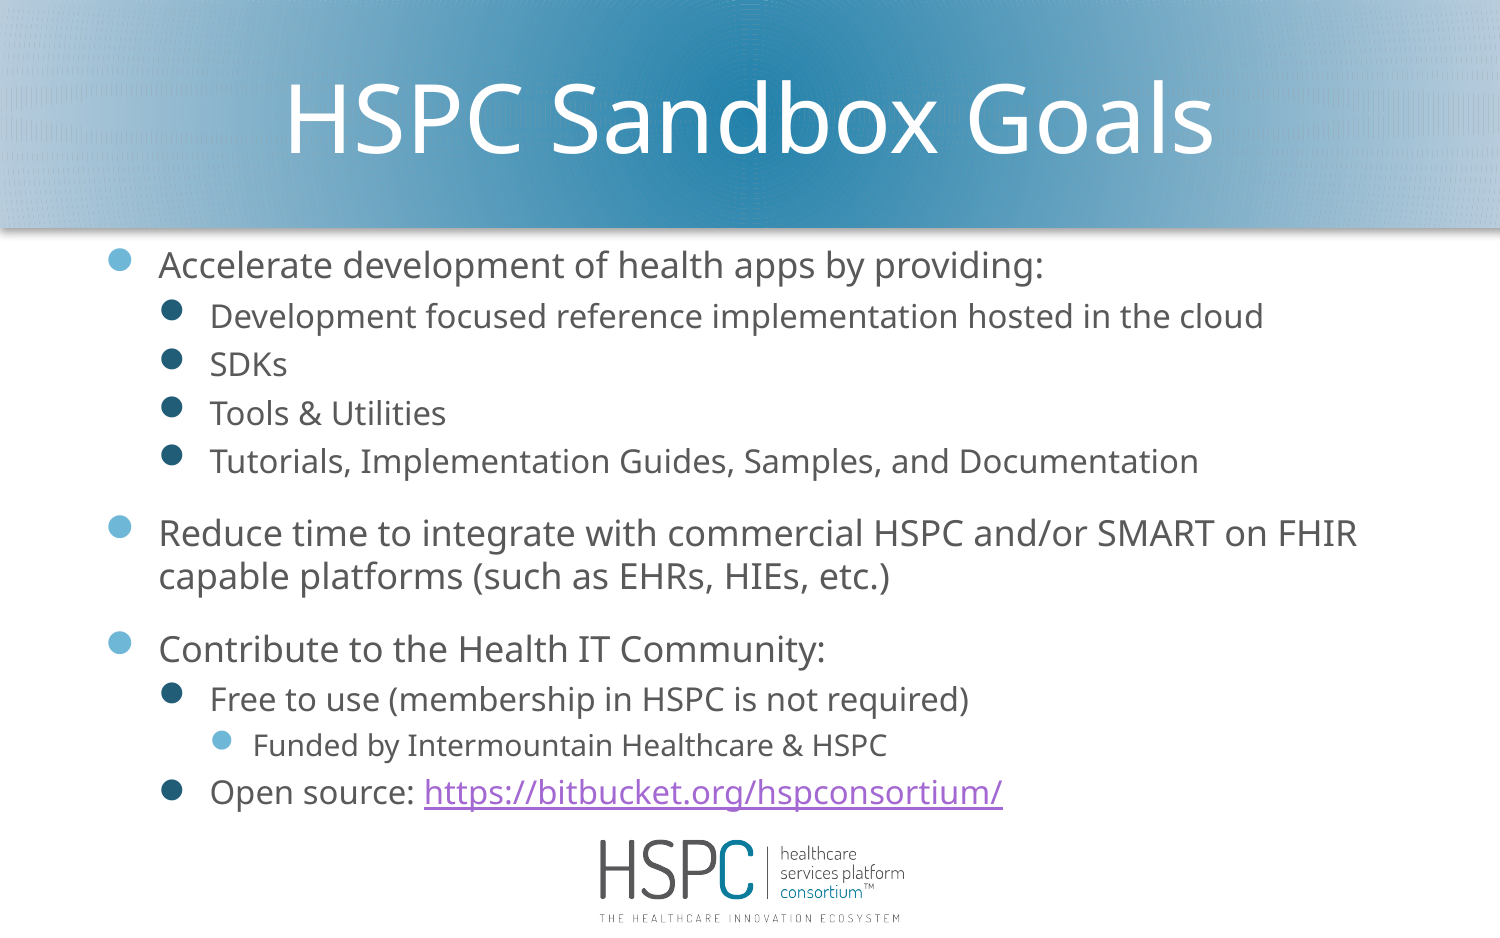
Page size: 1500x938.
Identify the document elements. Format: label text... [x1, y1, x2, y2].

text_box [0, 0, 1500, 229]
list Accelerate development of health apps by providing: Development focused reference implementation hosted in the cloud SDKs Tools & Utilities Tutorials, Implementation Guides, Samples, and Documentation Reduce time to integrate with commercial HSPC and/or SMART on FHIR capable platforms (such as EHRs, HIEs, etc.) Contribute to the Health IT Community: Free to use (membership in HSPC is not required) Funded by Intermountain Healthcare & HSPC Open source: https://bitbucket.org/hspconsortium/ [90, 235, 1410, 830]
picture [594, 828, 906, 926]
title HSPC Sandbox Goals [90, 38, 1410, 180]
